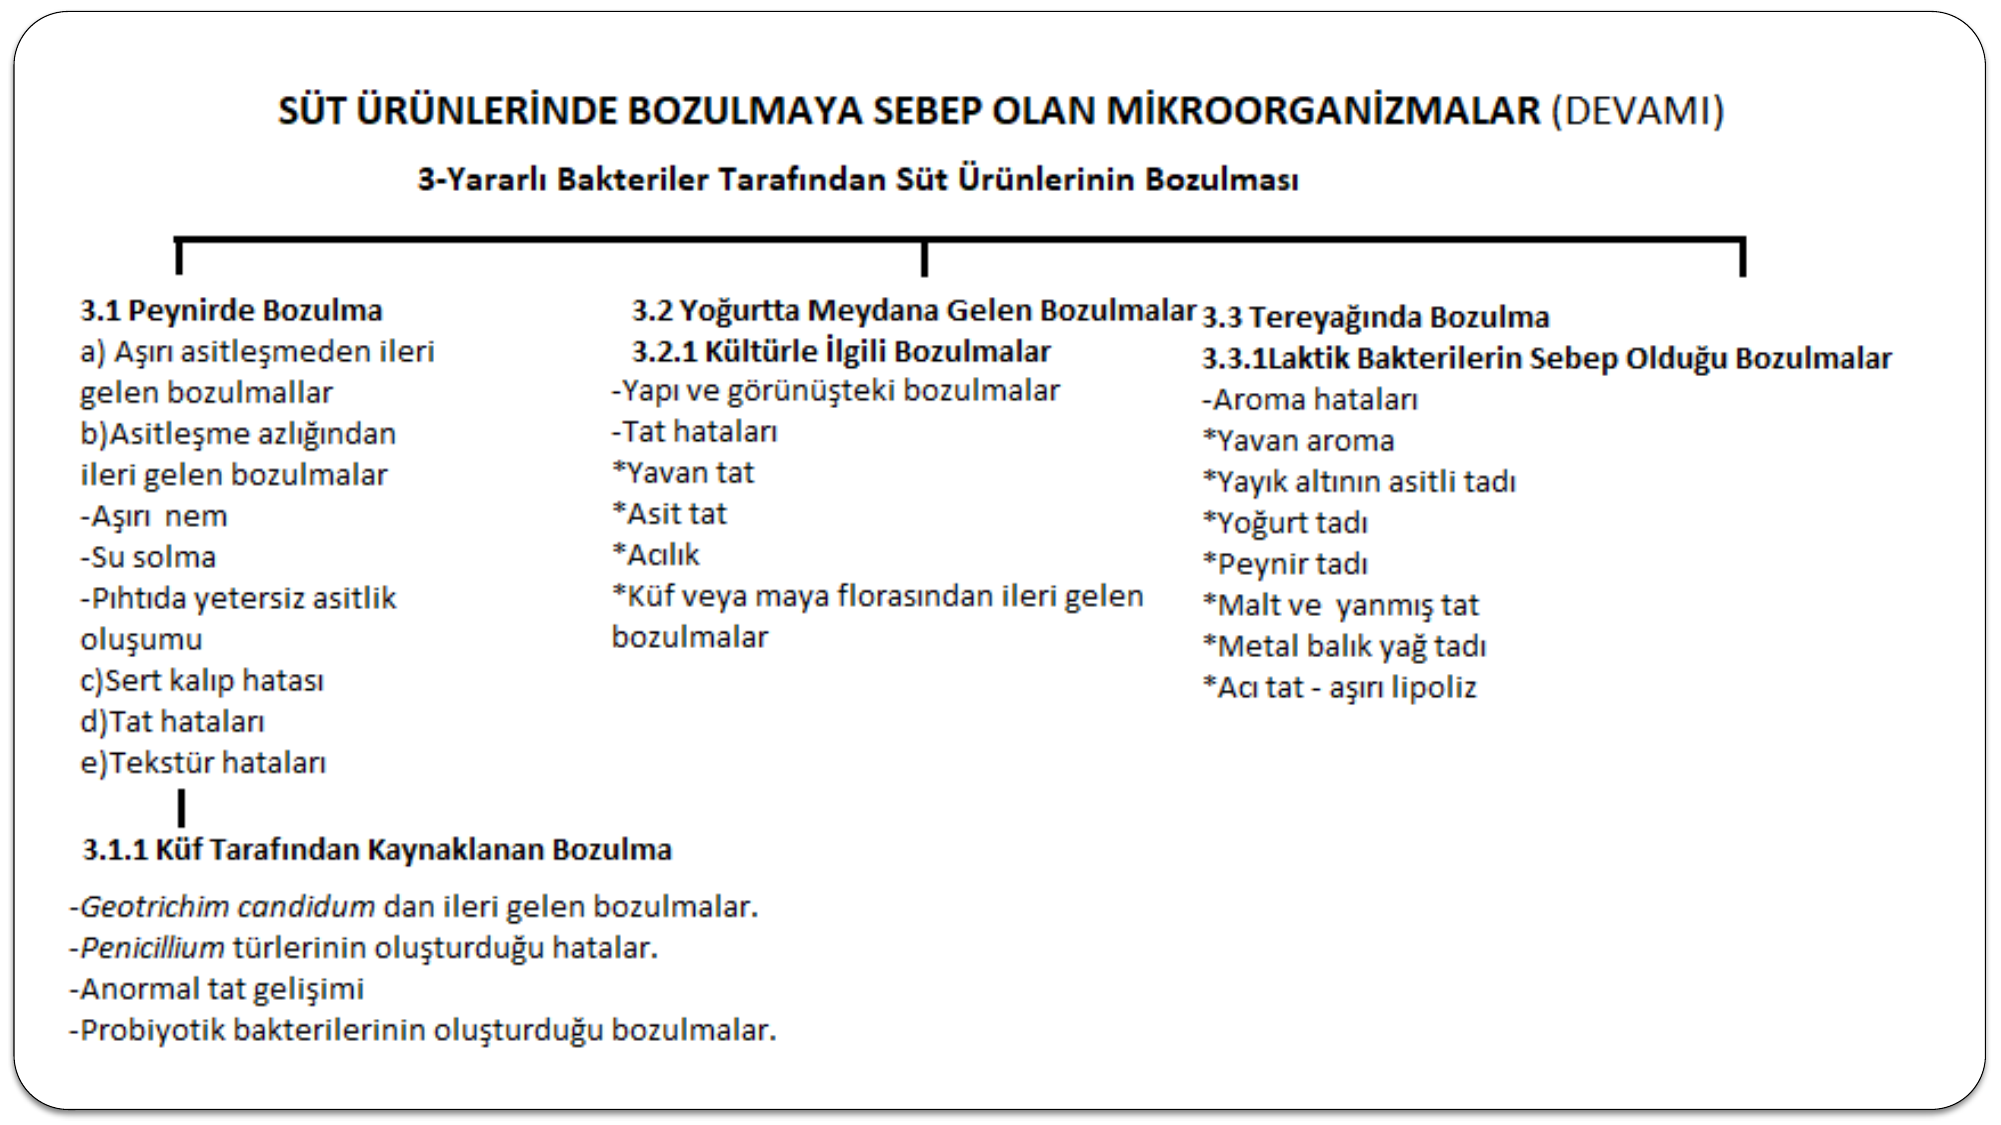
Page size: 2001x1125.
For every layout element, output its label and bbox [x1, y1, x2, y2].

picture [51, 46, 1919, 1098]
